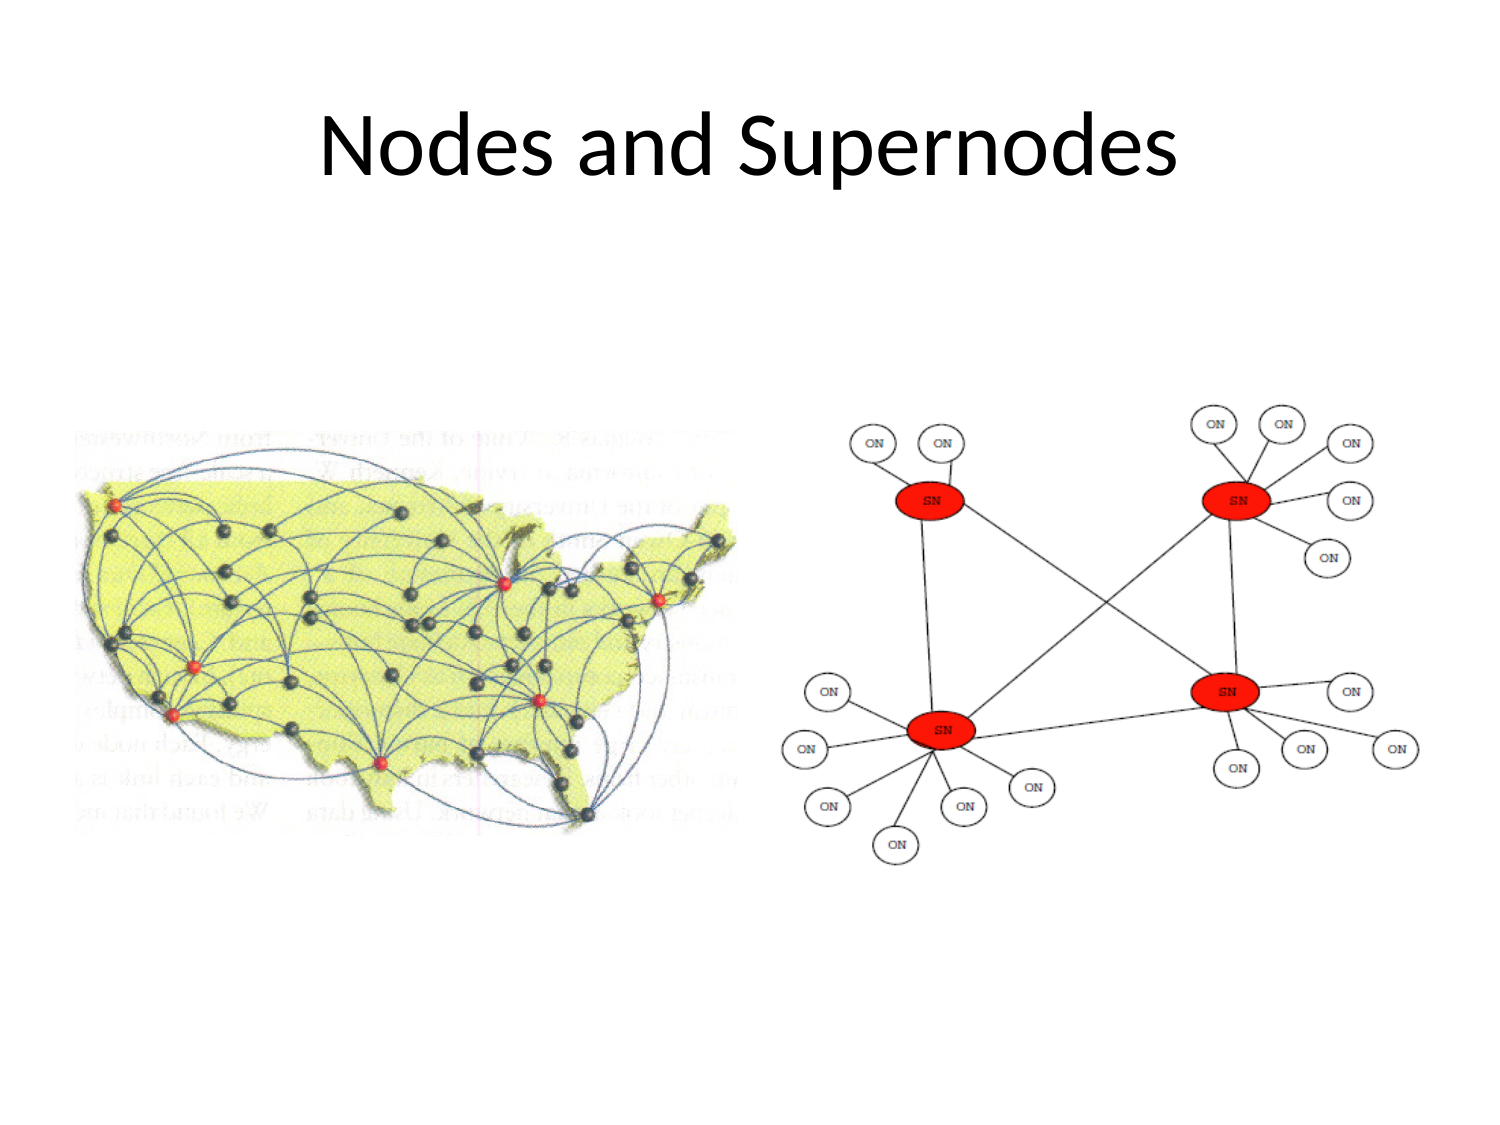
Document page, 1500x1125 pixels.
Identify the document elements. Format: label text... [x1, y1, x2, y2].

title Nodes and Supernodes [74, 44, 1426, 233]
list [762, 392, 1426, 875]
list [74, 431, 738, 836]
